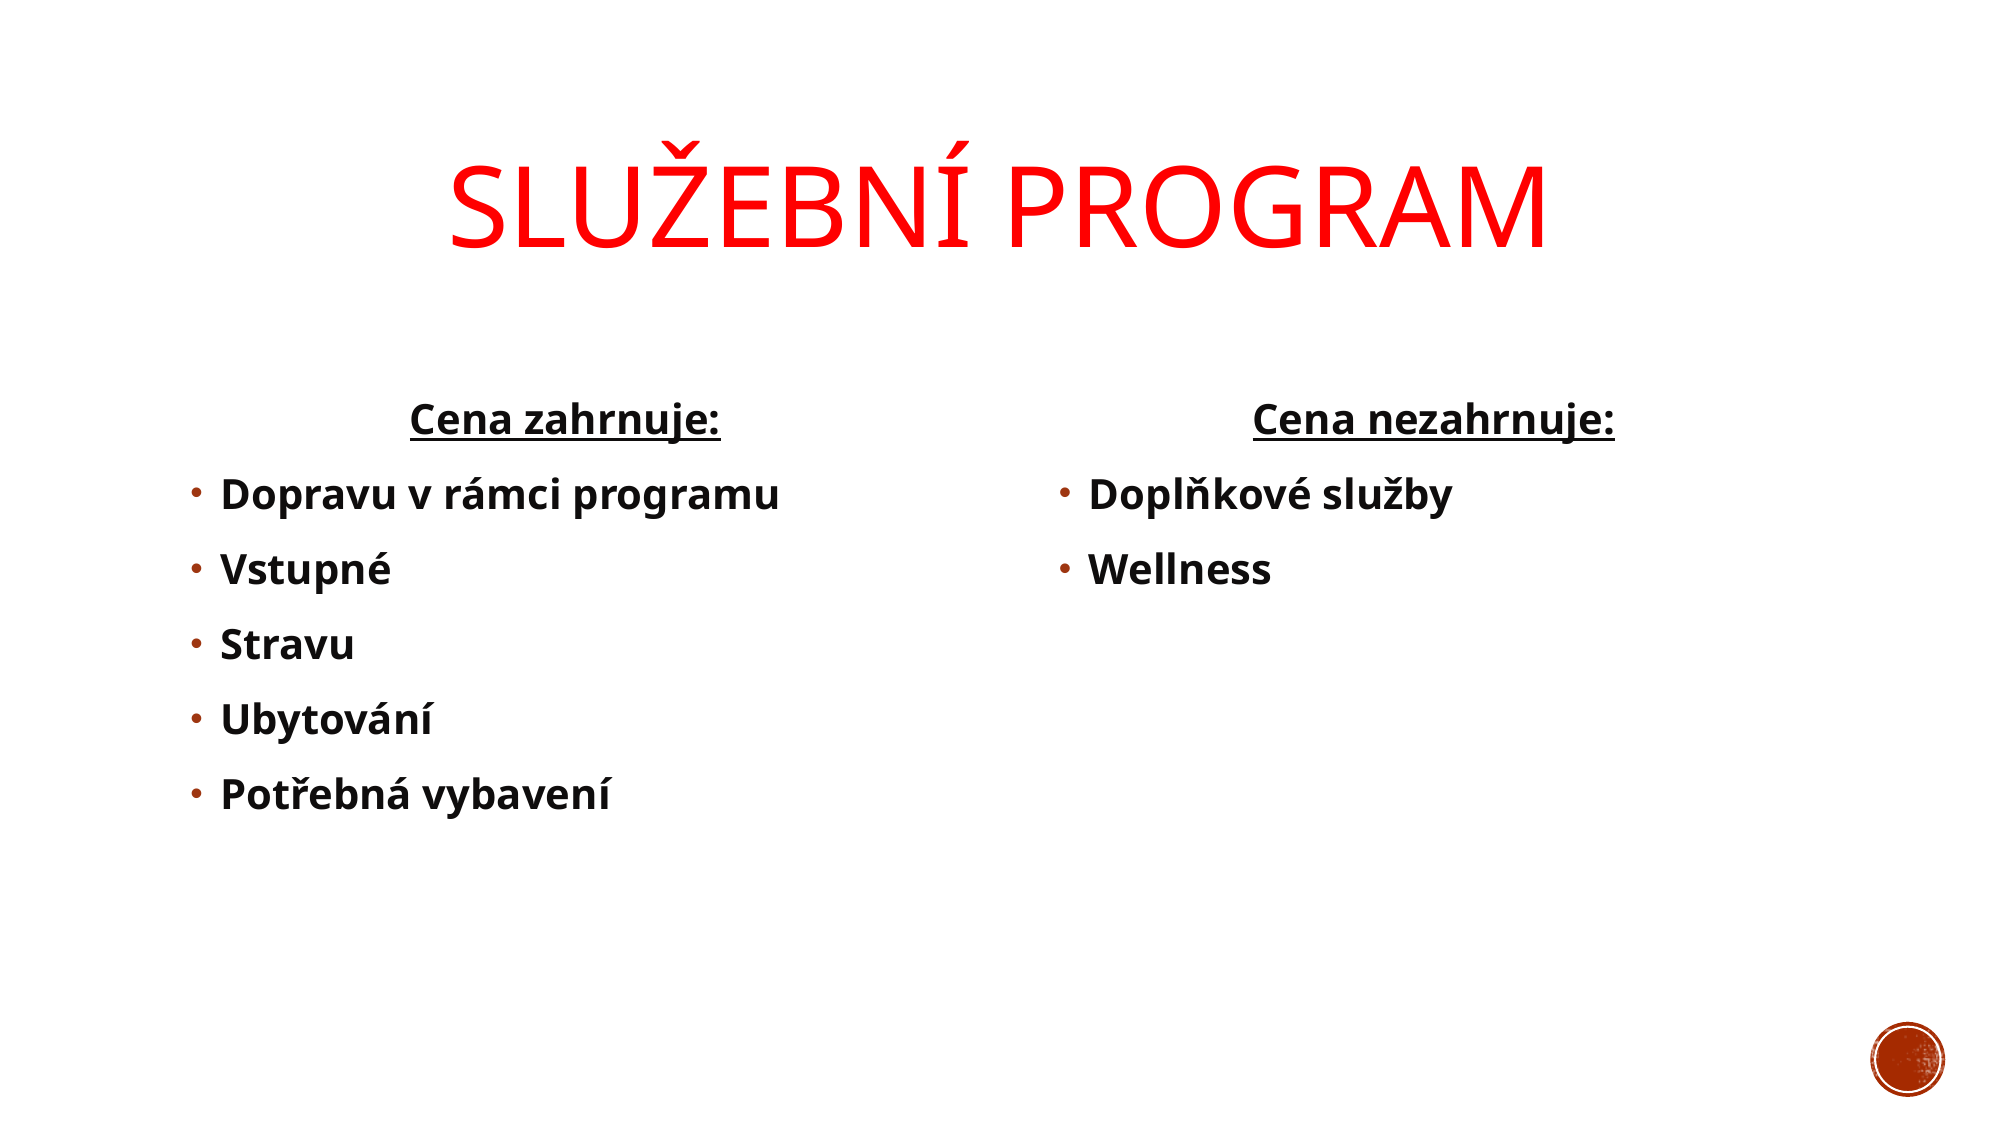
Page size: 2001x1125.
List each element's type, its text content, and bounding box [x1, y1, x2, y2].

title SLUŽEBNÍ PROGRAM [175, 79, 1826, 344]
list Cena zahrnuje: Dopravu v rámci programu Vstupné Stravu Ubytování Potřebná vybavení [175, 360, 956, 1013]
list Cena nezahrnuje: Doplňkové služby Wellness [1043, 360, 1824, 1013]
